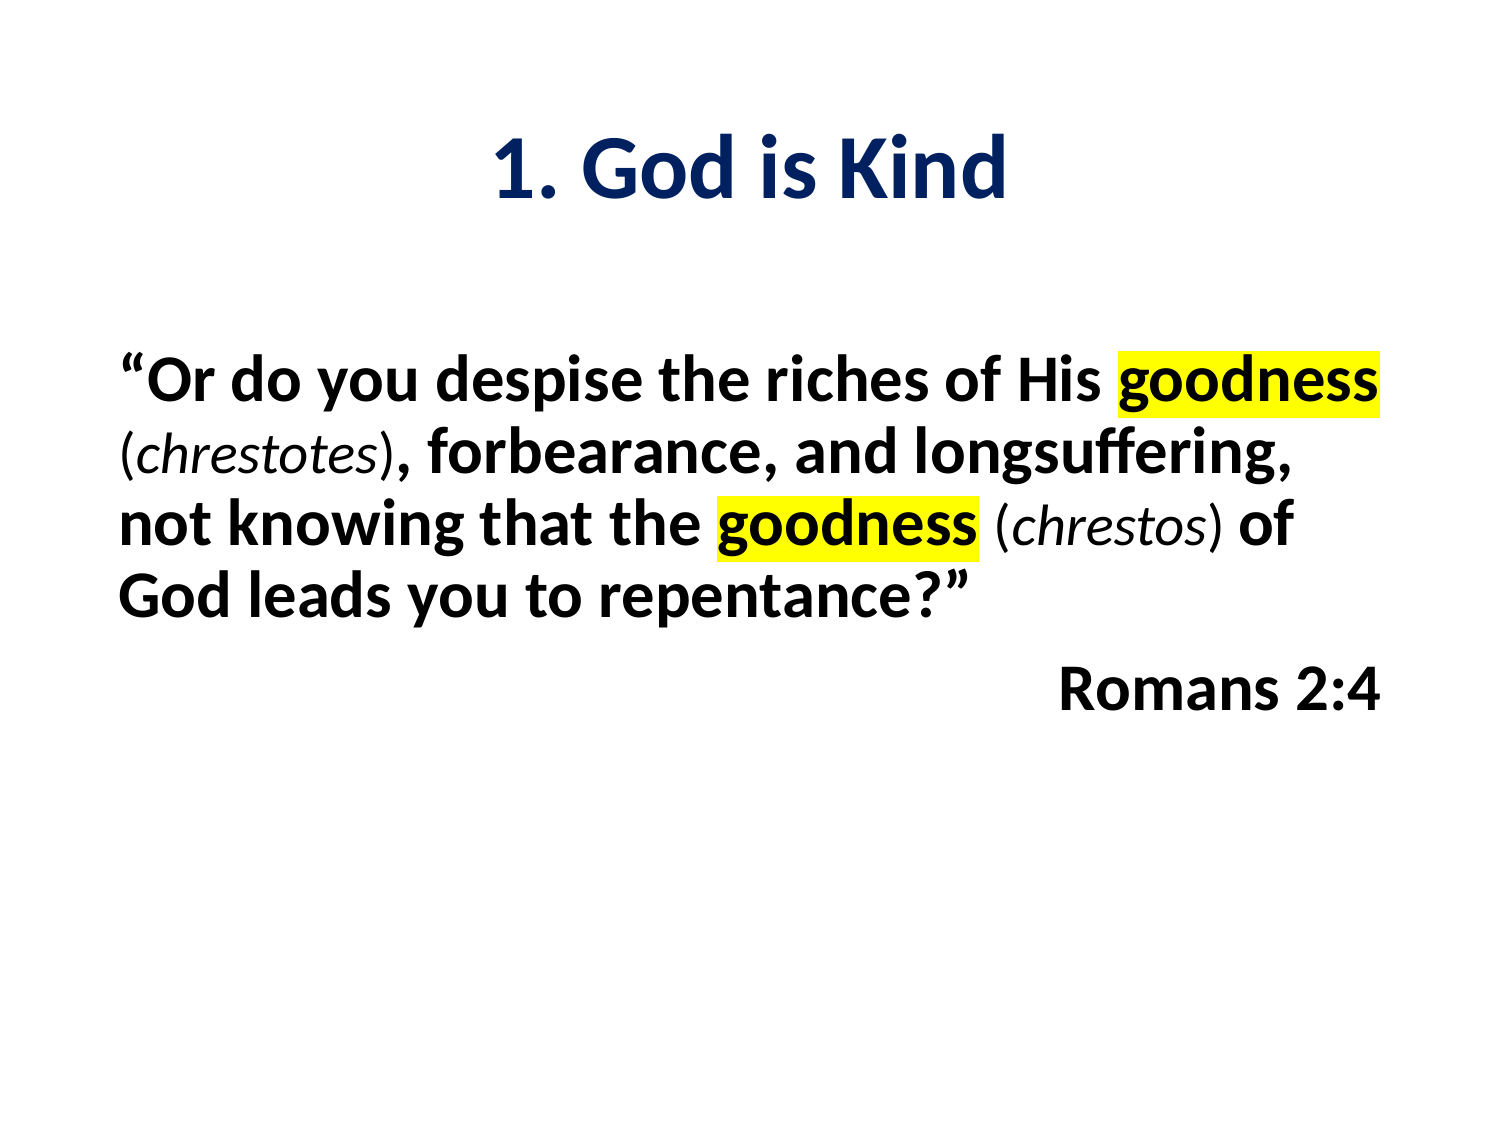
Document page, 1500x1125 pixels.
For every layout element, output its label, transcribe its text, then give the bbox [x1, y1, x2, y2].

list “Or do you despise the riches of His goodness (chrestotes), forbearance, and longsuffering, not knowing that the goodness (chrestos) of God leads you to repentance?” Romans 2:4 [103, 336, 1397, 1014]
title 1. God is Kind [103, 59, 1397, 278]
